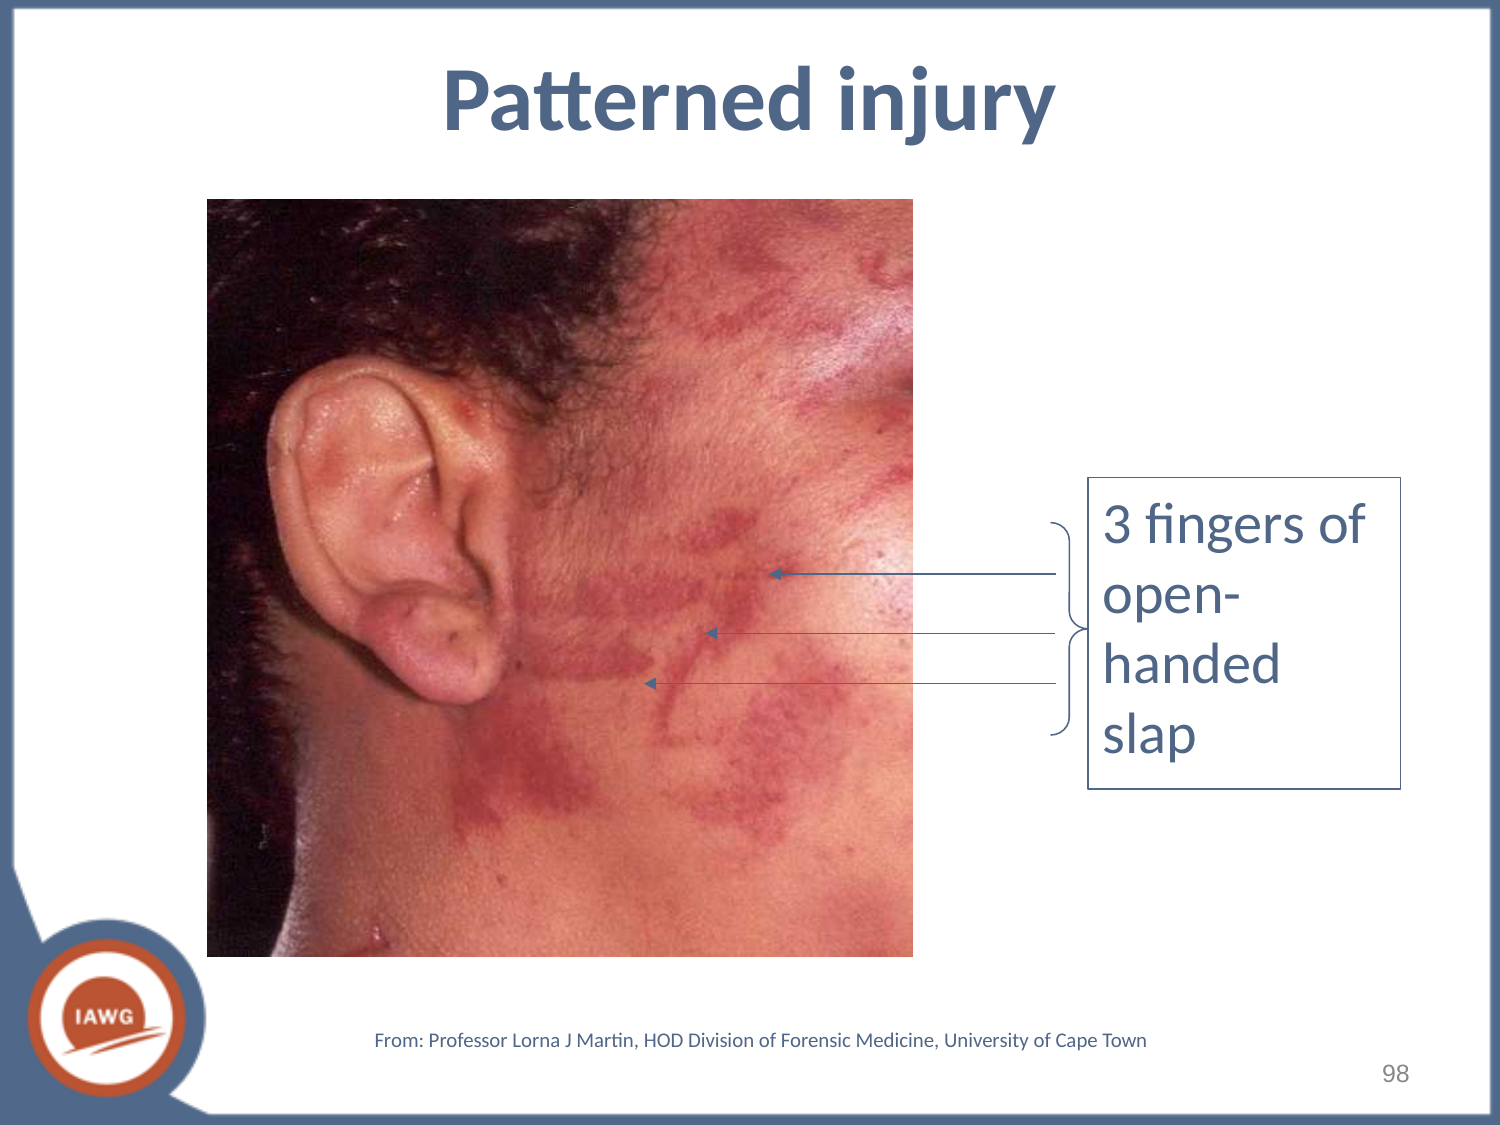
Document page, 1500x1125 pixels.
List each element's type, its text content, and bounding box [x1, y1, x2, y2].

title Patterned injury [75, 7, 1425, 195]
text_box From: Professor Lorna J Martin, HOD Division of Forensic Medicine, University of Cape Town [359, 1019, 1178, 1096]
text_box [1050, 522, 1089, 736]
text_box 3 fingers of open-handed slap [1087, 477, 1401, 790]
picture [0, 0, 1500, 1125]
slide_number 98 [1074, 1042, 1425, 1103]
